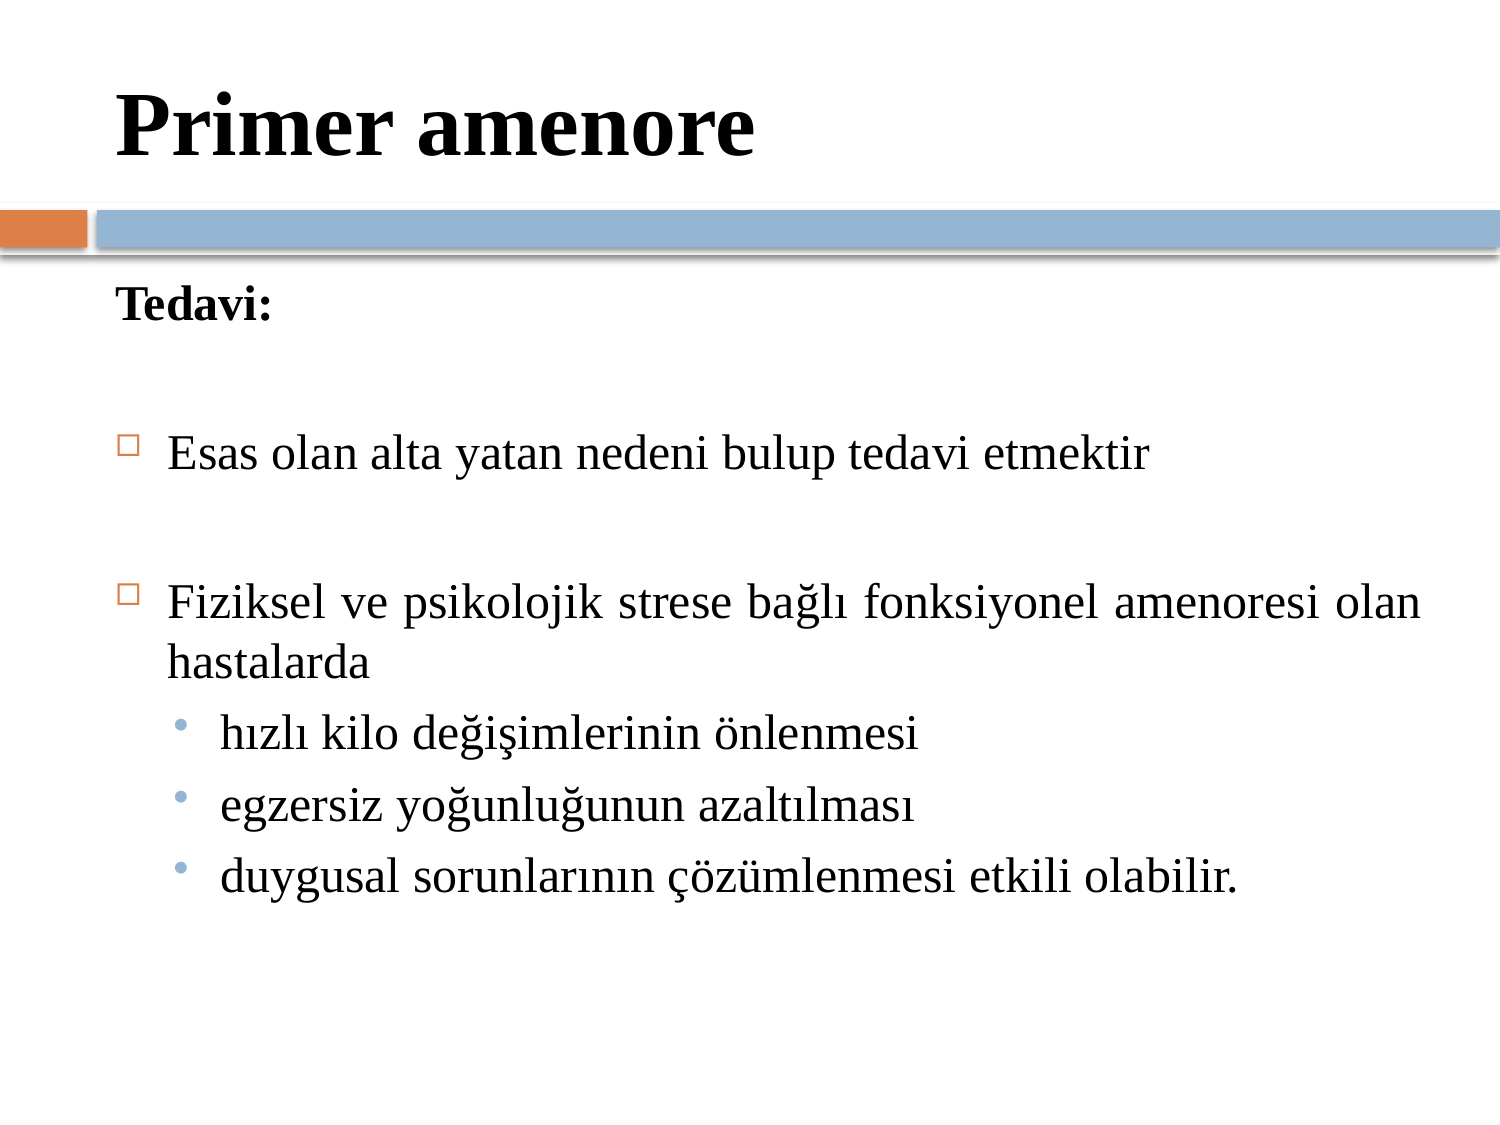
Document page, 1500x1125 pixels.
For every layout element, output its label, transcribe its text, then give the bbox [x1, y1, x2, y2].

title Primer amenore [100, 37, 1438, 200]
list Tedavi: Esas olan alta yatan nedeni bulup tedavi etmektir Fiziksel ve psikolojik strese bağlı fonksiyonel amenoresi olan hastalarda hızlı kilo değişimlerinin önlenmesi egzersiz yoğunluğunun azaltılması duygusal sorunlarının çözümlenmesi etkili olabilir. [100, 262, 1438, 1083]
